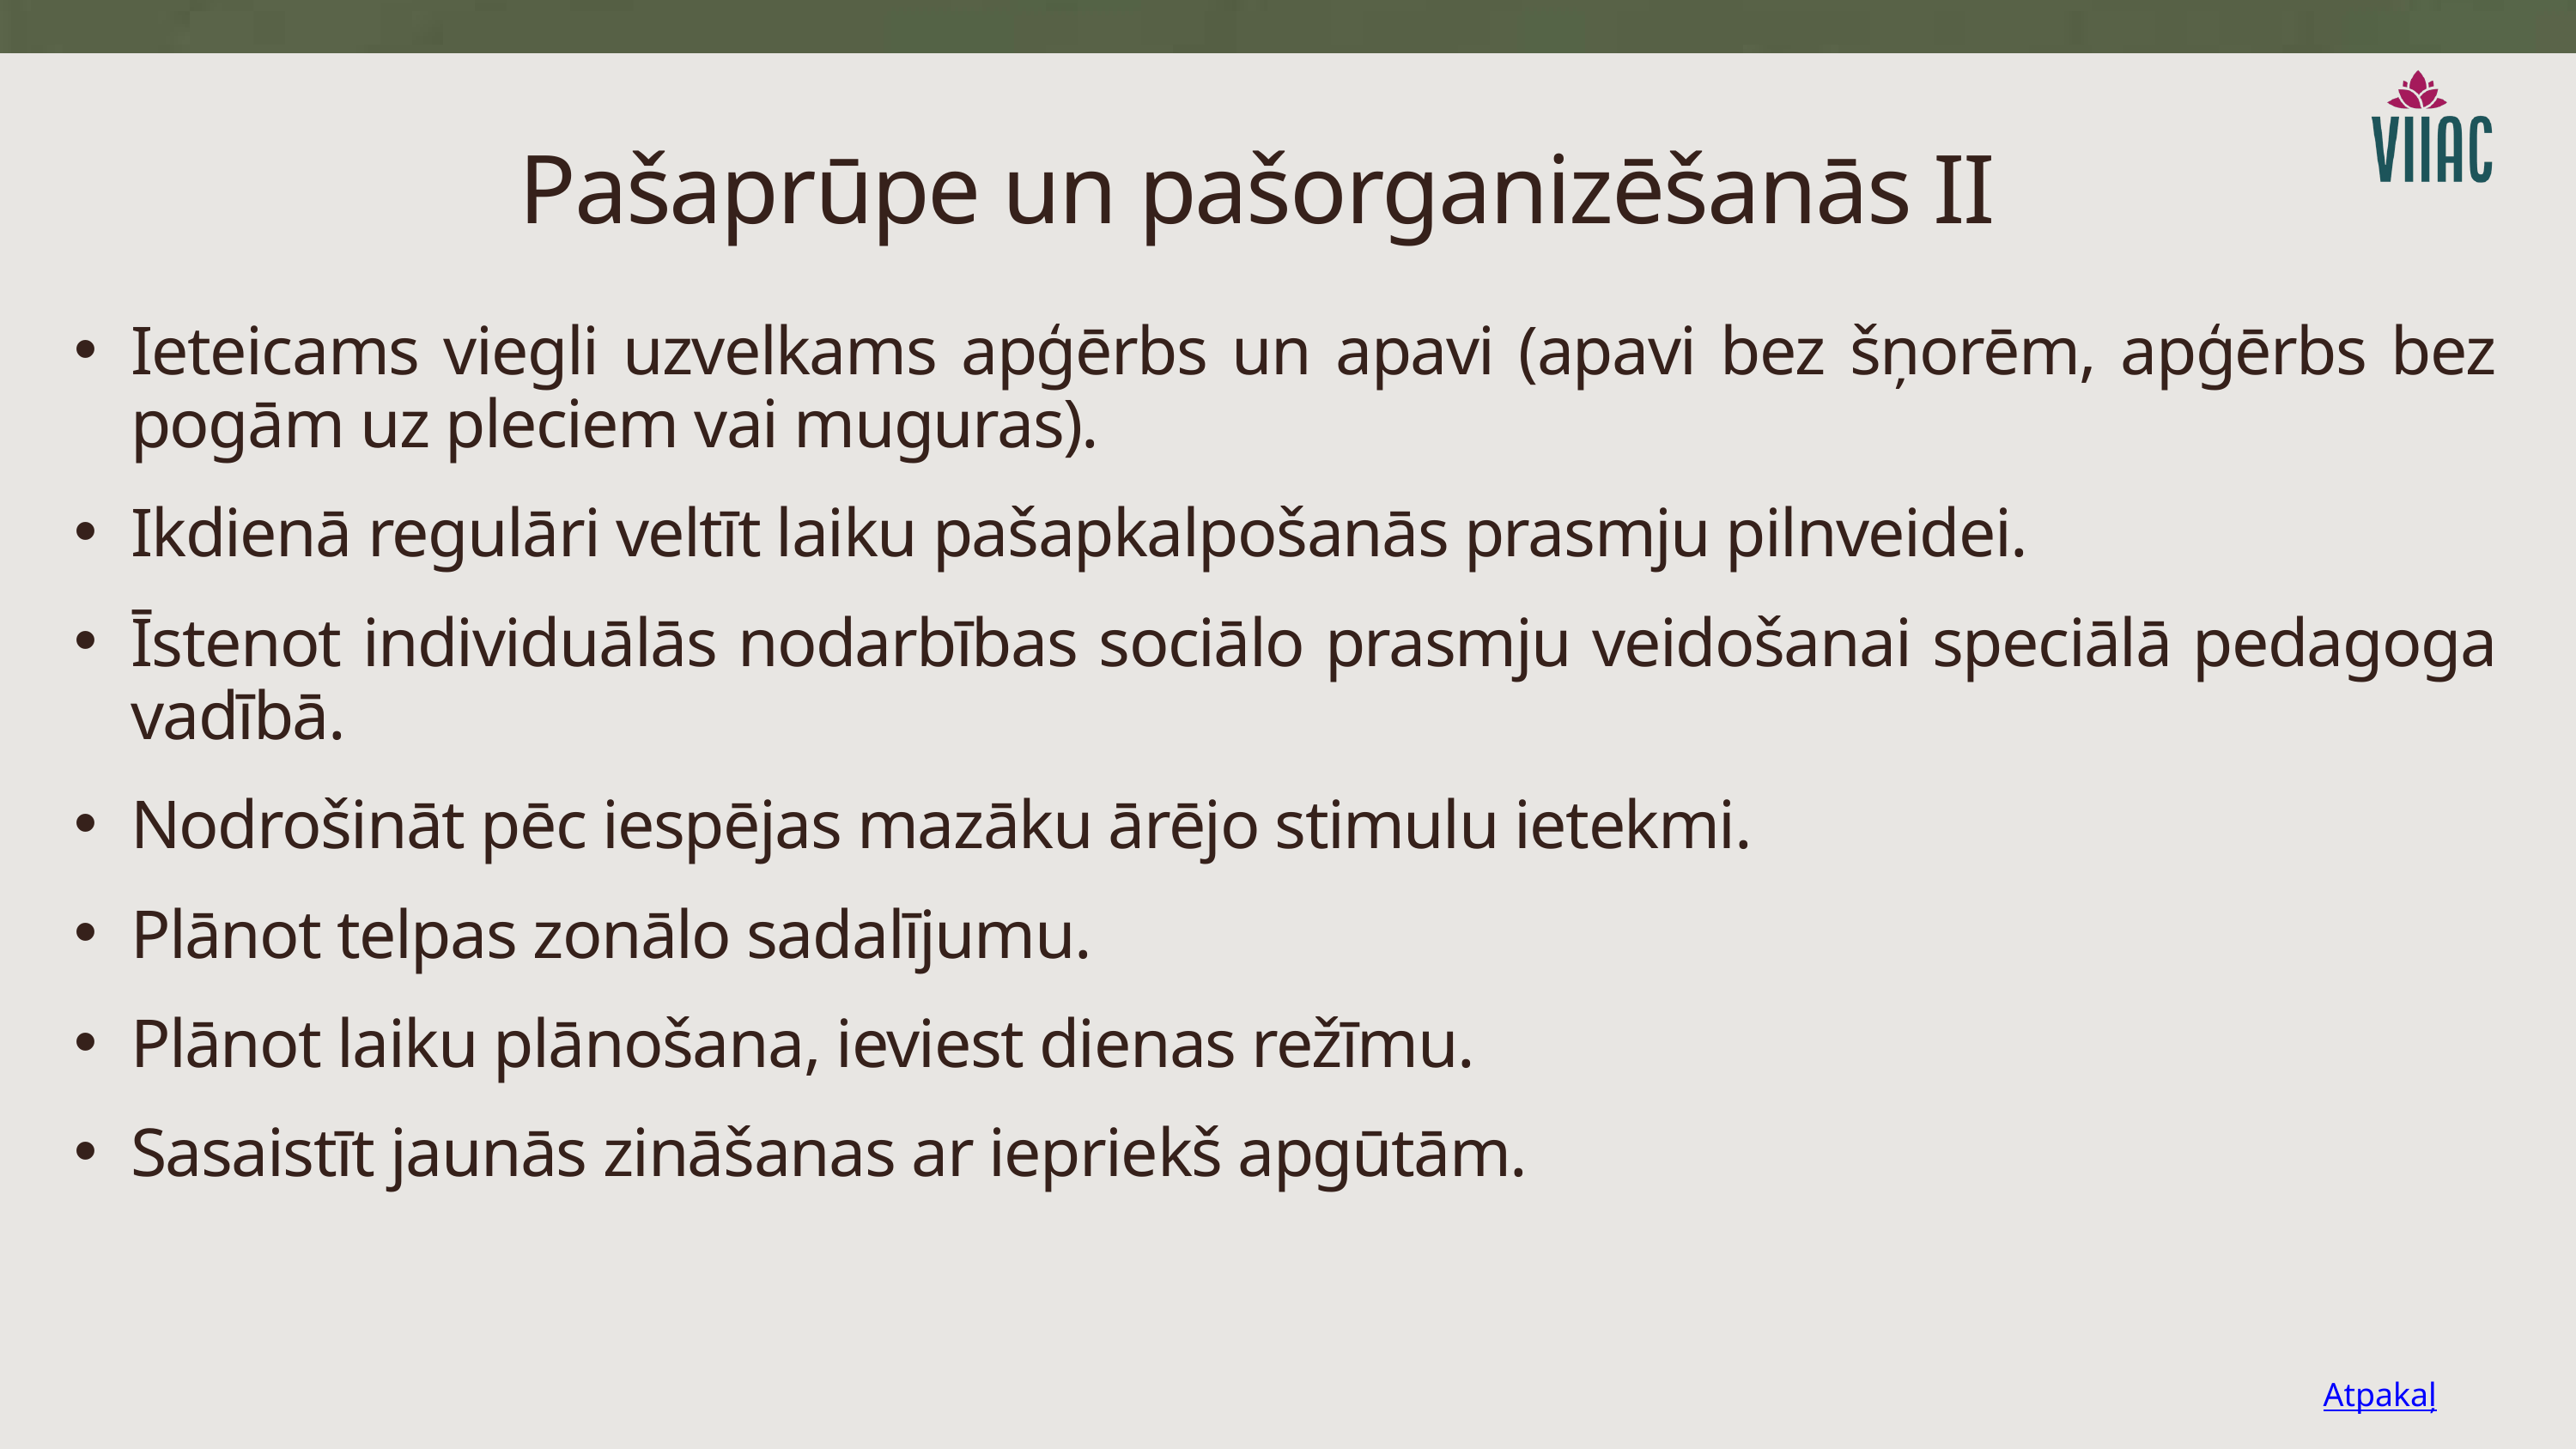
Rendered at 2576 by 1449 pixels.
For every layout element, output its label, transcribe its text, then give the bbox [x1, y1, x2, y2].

text_box [2308, 61, 2555, 188]
text_box Pašaprūpe un pašorganizēšanās II [382, 110, 2133, 204]
text_box [0, 0, 2576, 53]
text_box Atpakaļ [2310, 1367, 2515, 1425]
text_box Ieteicams viegli uzvelkams apģērbs un apavi (apavi bez šņorēm, apģērbs bez pogām uz pleciem vai muguras). Ikdienā regulāri veltīt laiku pašapkalpošanās prasmju pilnveidei. Īstenot individuālās nodarbības sociālo prasmju veidošanai speciālā pedagoga vadībā. Nodrošināt pēc iespējas mazāku ārējo stimulu ietekmi. Plānot telpas zonālo sadalījumu. Plānot laiku plānošana, ieviest dienas režīmu. Sasaistīt jaunās zināšanas ar iepriekš apgūtām. [18, 204, 2497, 1449]
